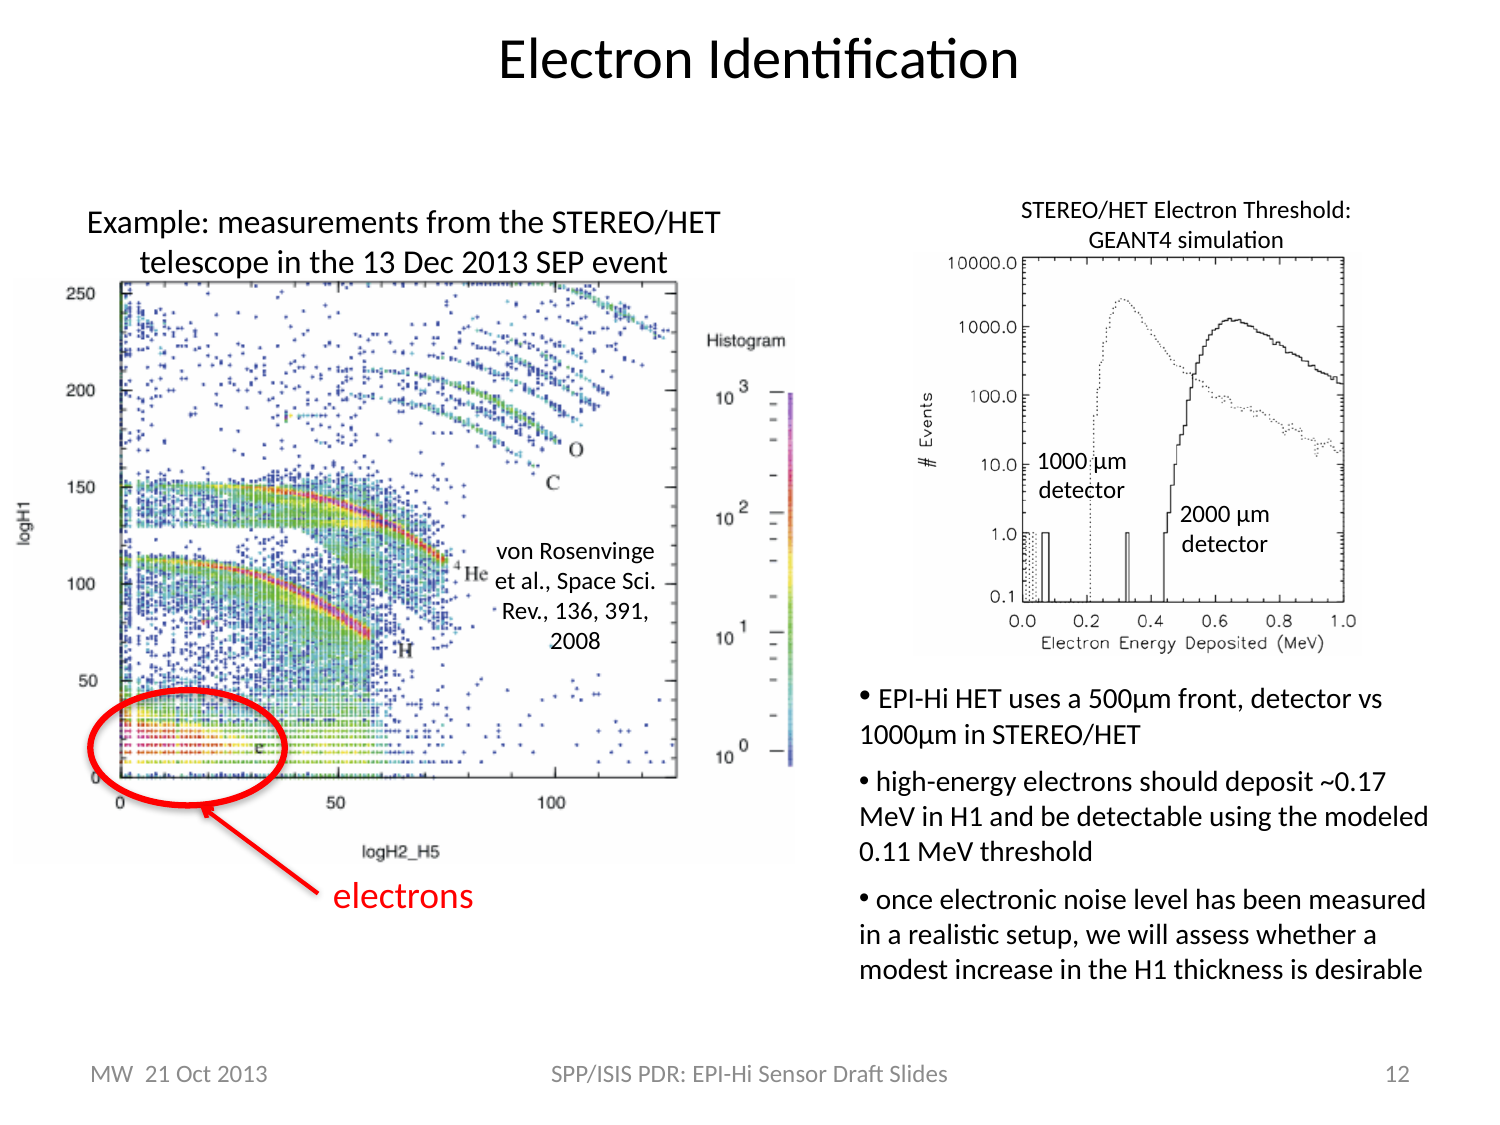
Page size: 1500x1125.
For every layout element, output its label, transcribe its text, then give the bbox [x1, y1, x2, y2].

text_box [913, 252, 1363, 656]
footer SPP/ISIS PDR: EPI-Hi Sensor Draft Slides [512, 1042, 988, 1103]
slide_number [75, 1042, 425, 1103]
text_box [12, 192, 795, 925]
text_box EPI-Hi HET uses a 500μm front, detector vs 1000μm in STEREO/HET high-energy electrons should deposit ~0.17 MeV in H1 and be detectable using the modeled 0.11 MeV threshold once electronic noise level has been measured in a realistic setup, we will assess whether a modest increase in the H1 thickness is desirable [844, 667, 1464, 993]
slide_number 12 [1074, 1042, 1425, 1103]
text_box STEREO/HET Electron Threshold: GEANT4 simulation [1002, 186, 1371, 261]
text_box Electron Identification [69, 12, 1450, 98]
